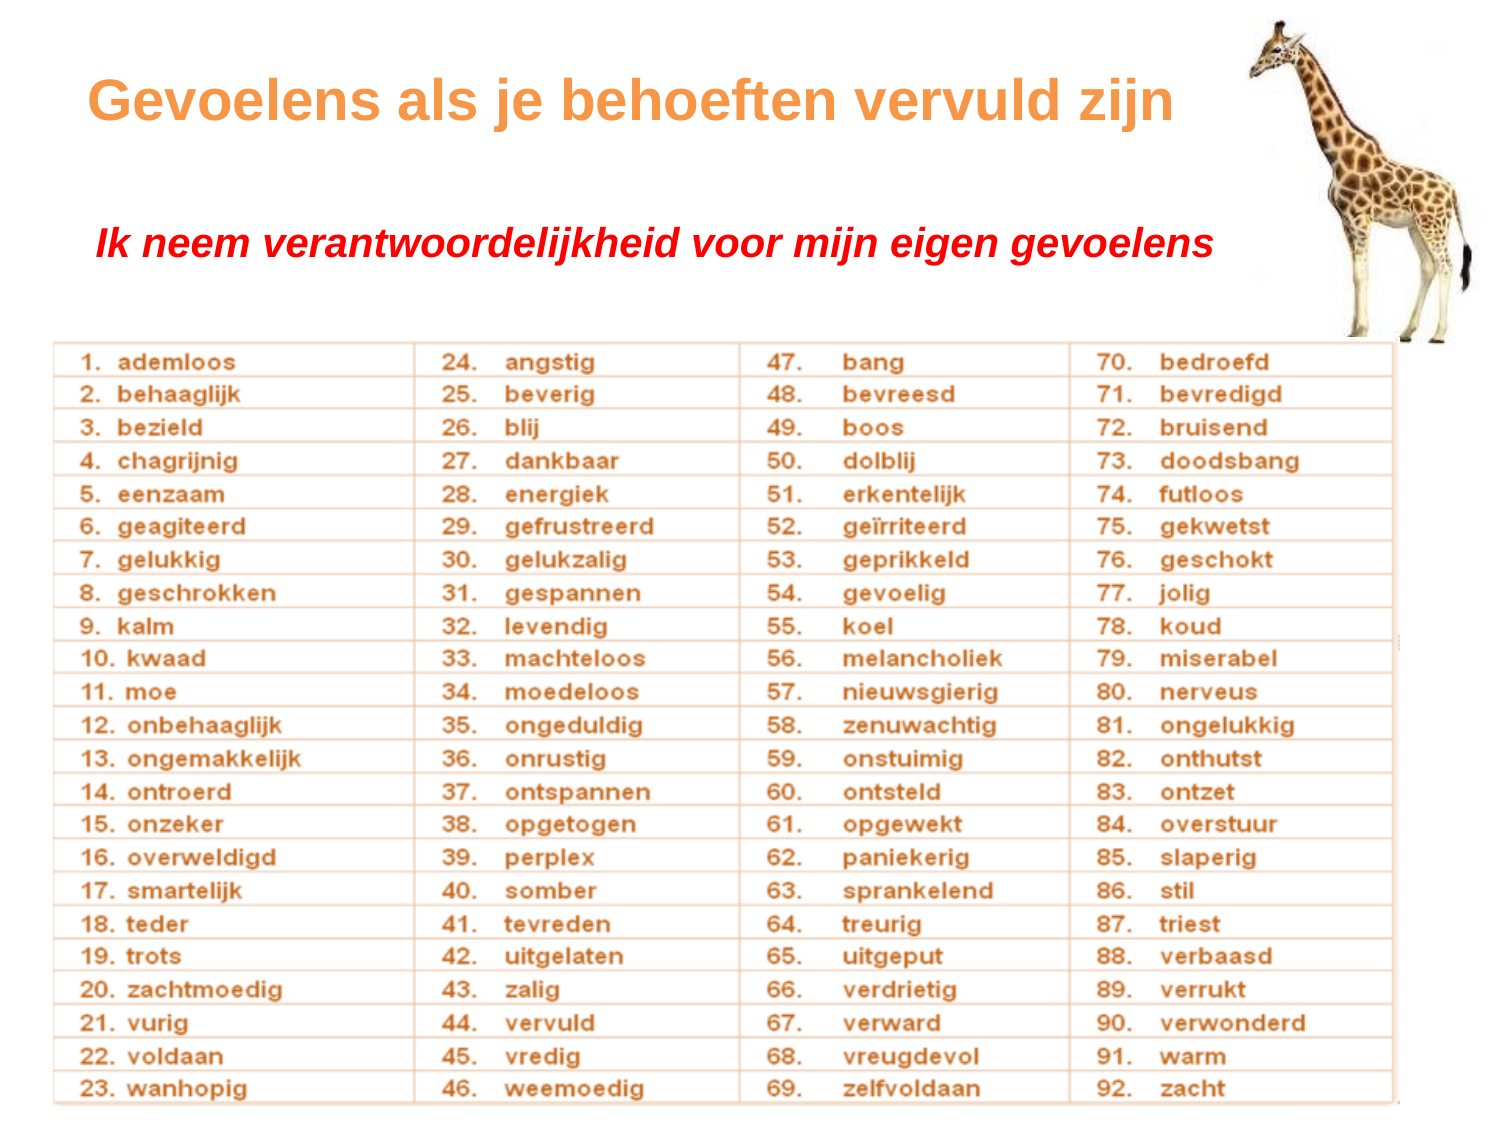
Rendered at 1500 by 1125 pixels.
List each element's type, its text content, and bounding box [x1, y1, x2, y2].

picture [52, 18, 1480, 1107]
text_box Ik neem verantwoordelijkheid voor mijn eigen gevoelens [41, 208, 1240, 273]
text_box Gevoelens als je behoeften vervuld zijn [64, 54, 1199, 140]
